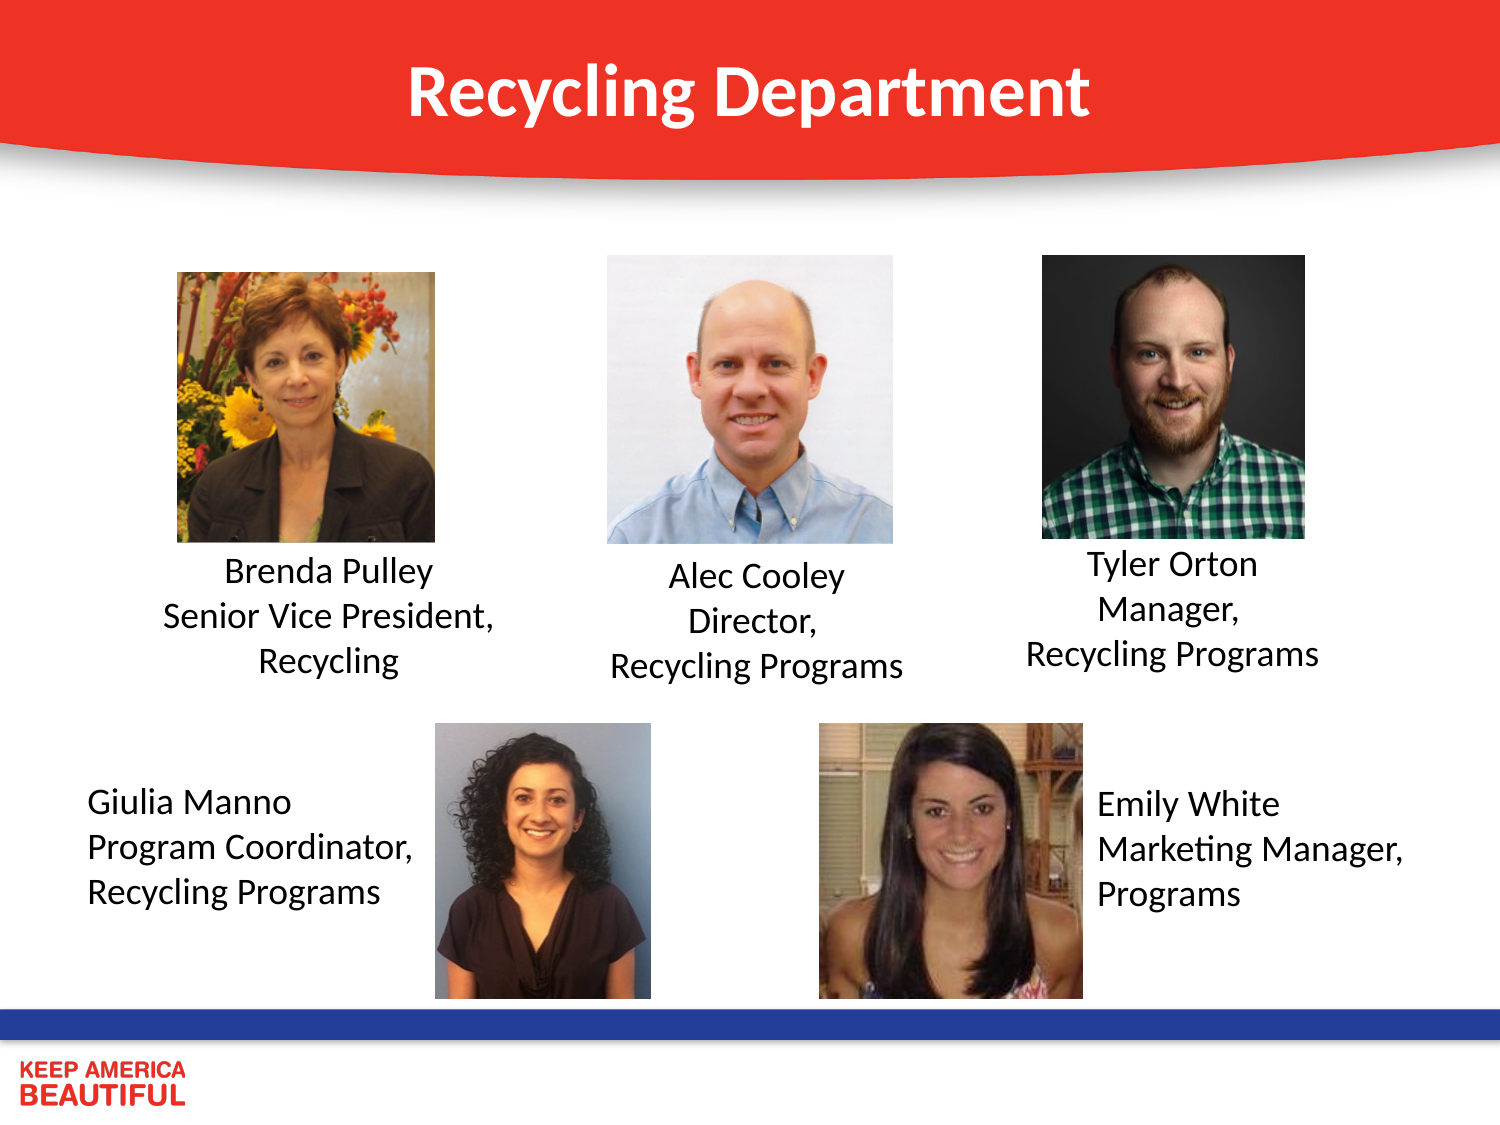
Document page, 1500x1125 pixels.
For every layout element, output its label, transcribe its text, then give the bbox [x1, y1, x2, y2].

text_box Alec Cooley Director, Recycling Programs [591, 543, 923, 694]
text_box Brenda Pulley Senior Vice President, Recycling [144, 538, 513, 689]
picture [607, 255, 893, 545]
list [177, 272, 436, 545]
picture [434, 722, 651, 1000]
picture [1041, 255, 1306, 540]
title Recycling Department [75, 0, 1425, 179]
text_box Tyler Orton Manager, Recycling Programs [978, 531, 1367, 681]
picture [0, 0, 1500, 233]
picture [819, 722, 1083, 1000]
text_box Emily White Marketing Manager, Programs [1088, 771, 1433, 922]
text_box Giulia Manno Program Coordinator, Recycling Programs [72, 769, 429, 920]
